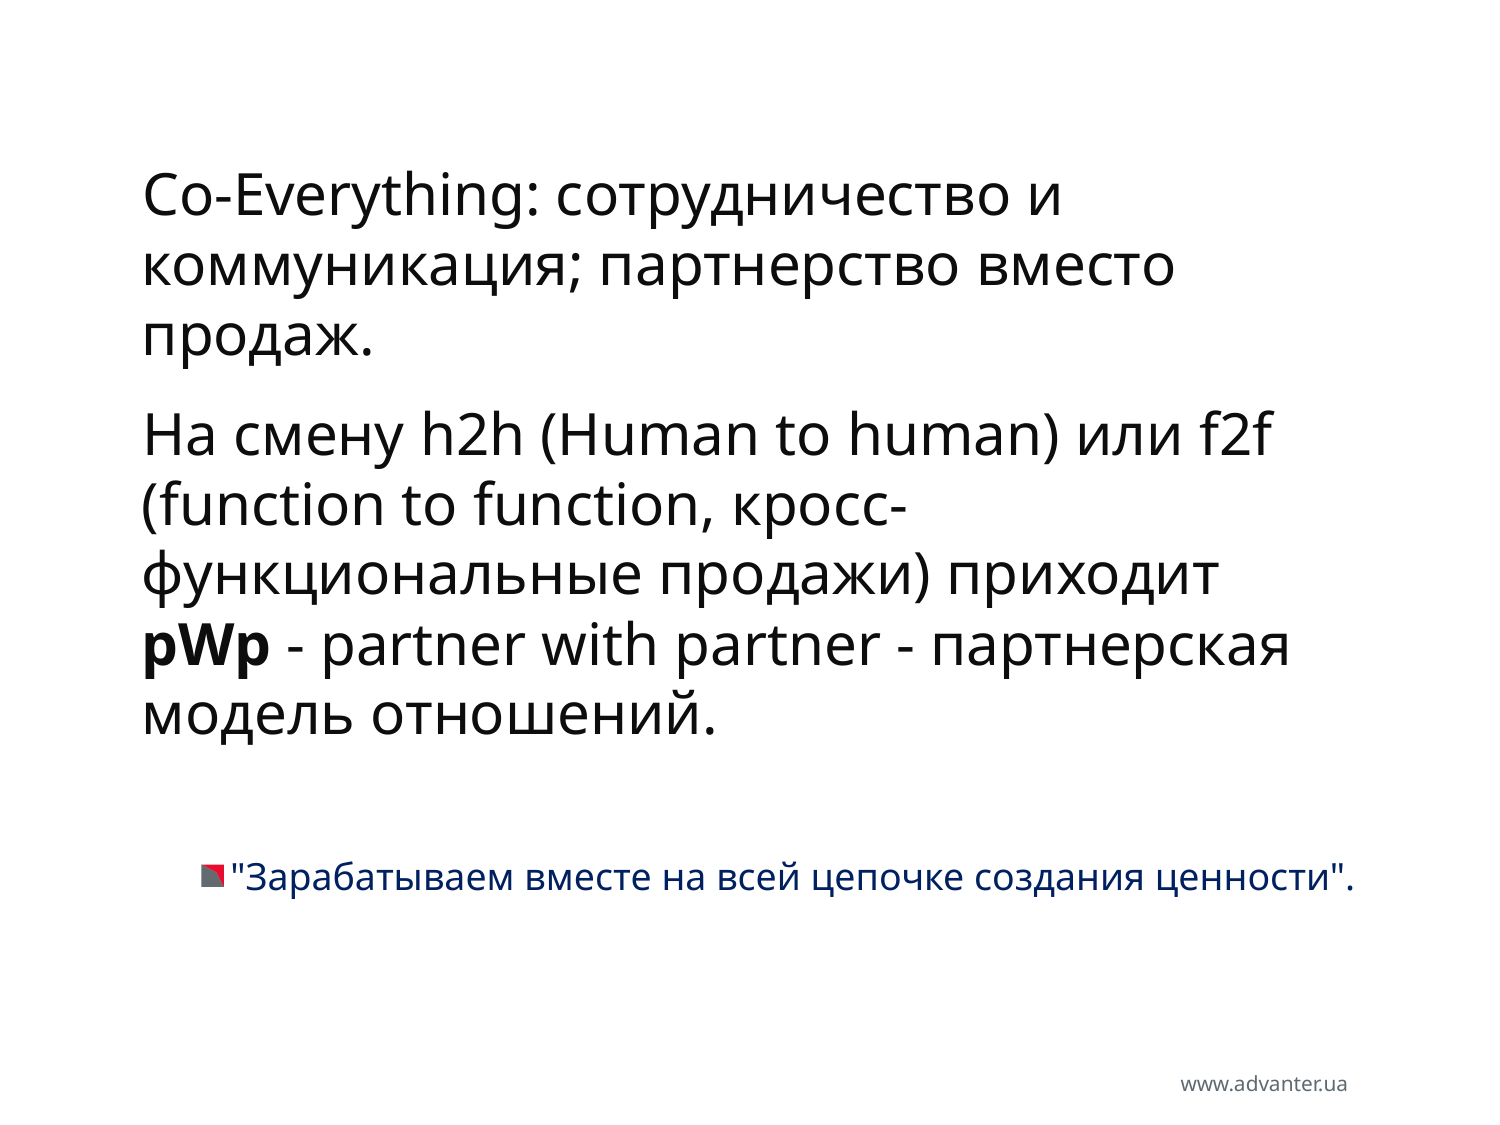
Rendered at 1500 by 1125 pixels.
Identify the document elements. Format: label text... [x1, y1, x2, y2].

list Co-Everything: сотрудничество и коммуникация; партнерство вместо продаж. На смену h2h (Human to human) или f2f (function to function, кросс-функциональные продажи) приходит pWp - partner with partner - партнерская модель отношений. "Зарабатываем вместе на всей цепочке создания ценности". [111, 149, 1377, 1017]
